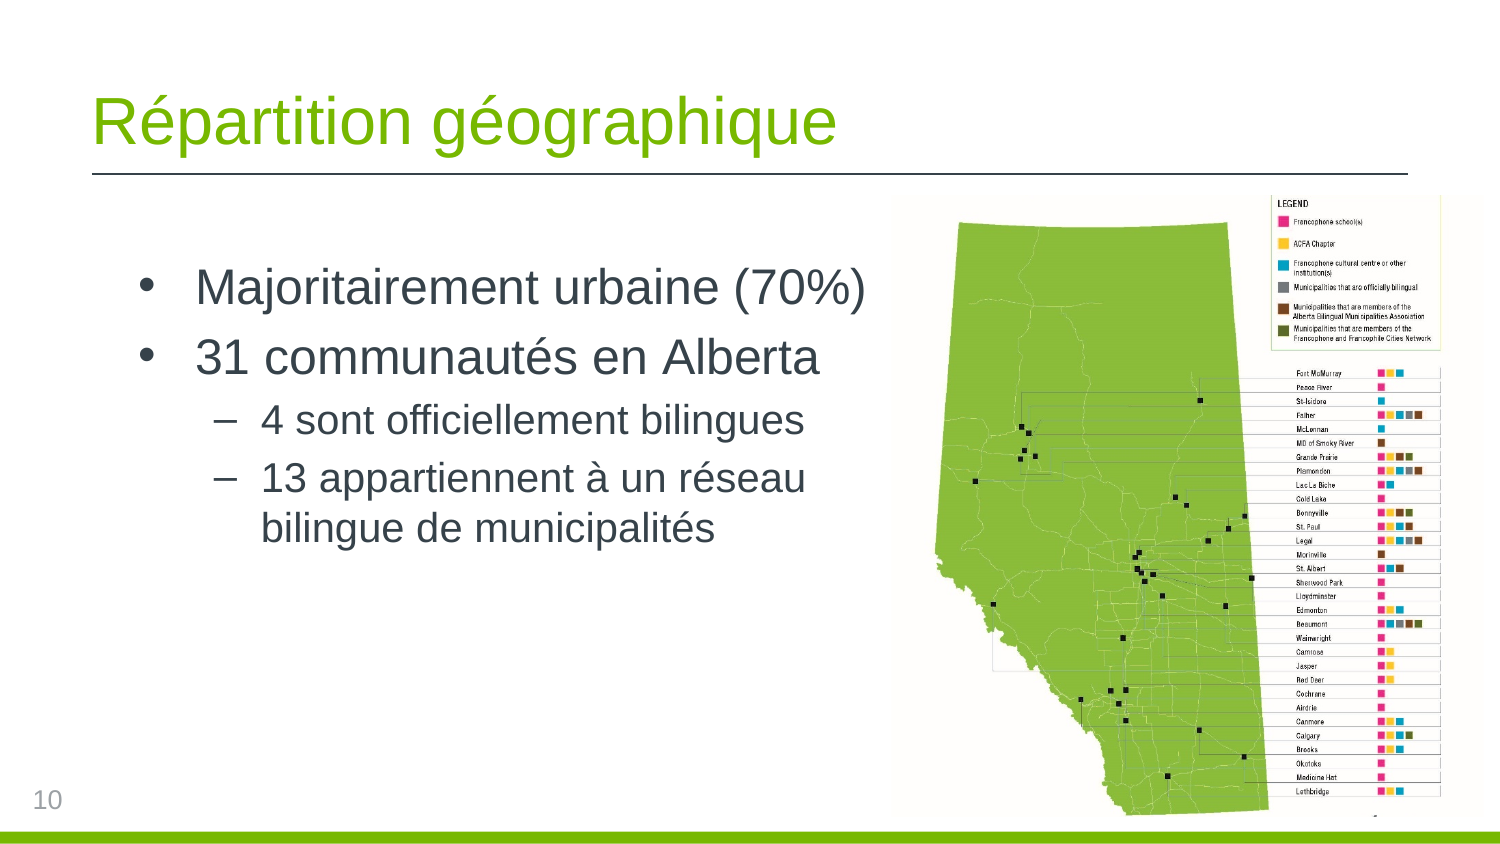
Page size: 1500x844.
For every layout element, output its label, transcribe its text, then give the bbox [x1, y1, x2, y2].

list Majoritairement urbaine (70%) 31 communautés en Alberta 4 sont officiellement bilingues 13 appartiennent à un réseau bilingue de municipalités [123, 246, 886, 716]
picture [891, 194, 1484, 817]
title Répartition géographique [76, 72, 1425, 166]
slide_number 10 [17, 776, 356, 822]
